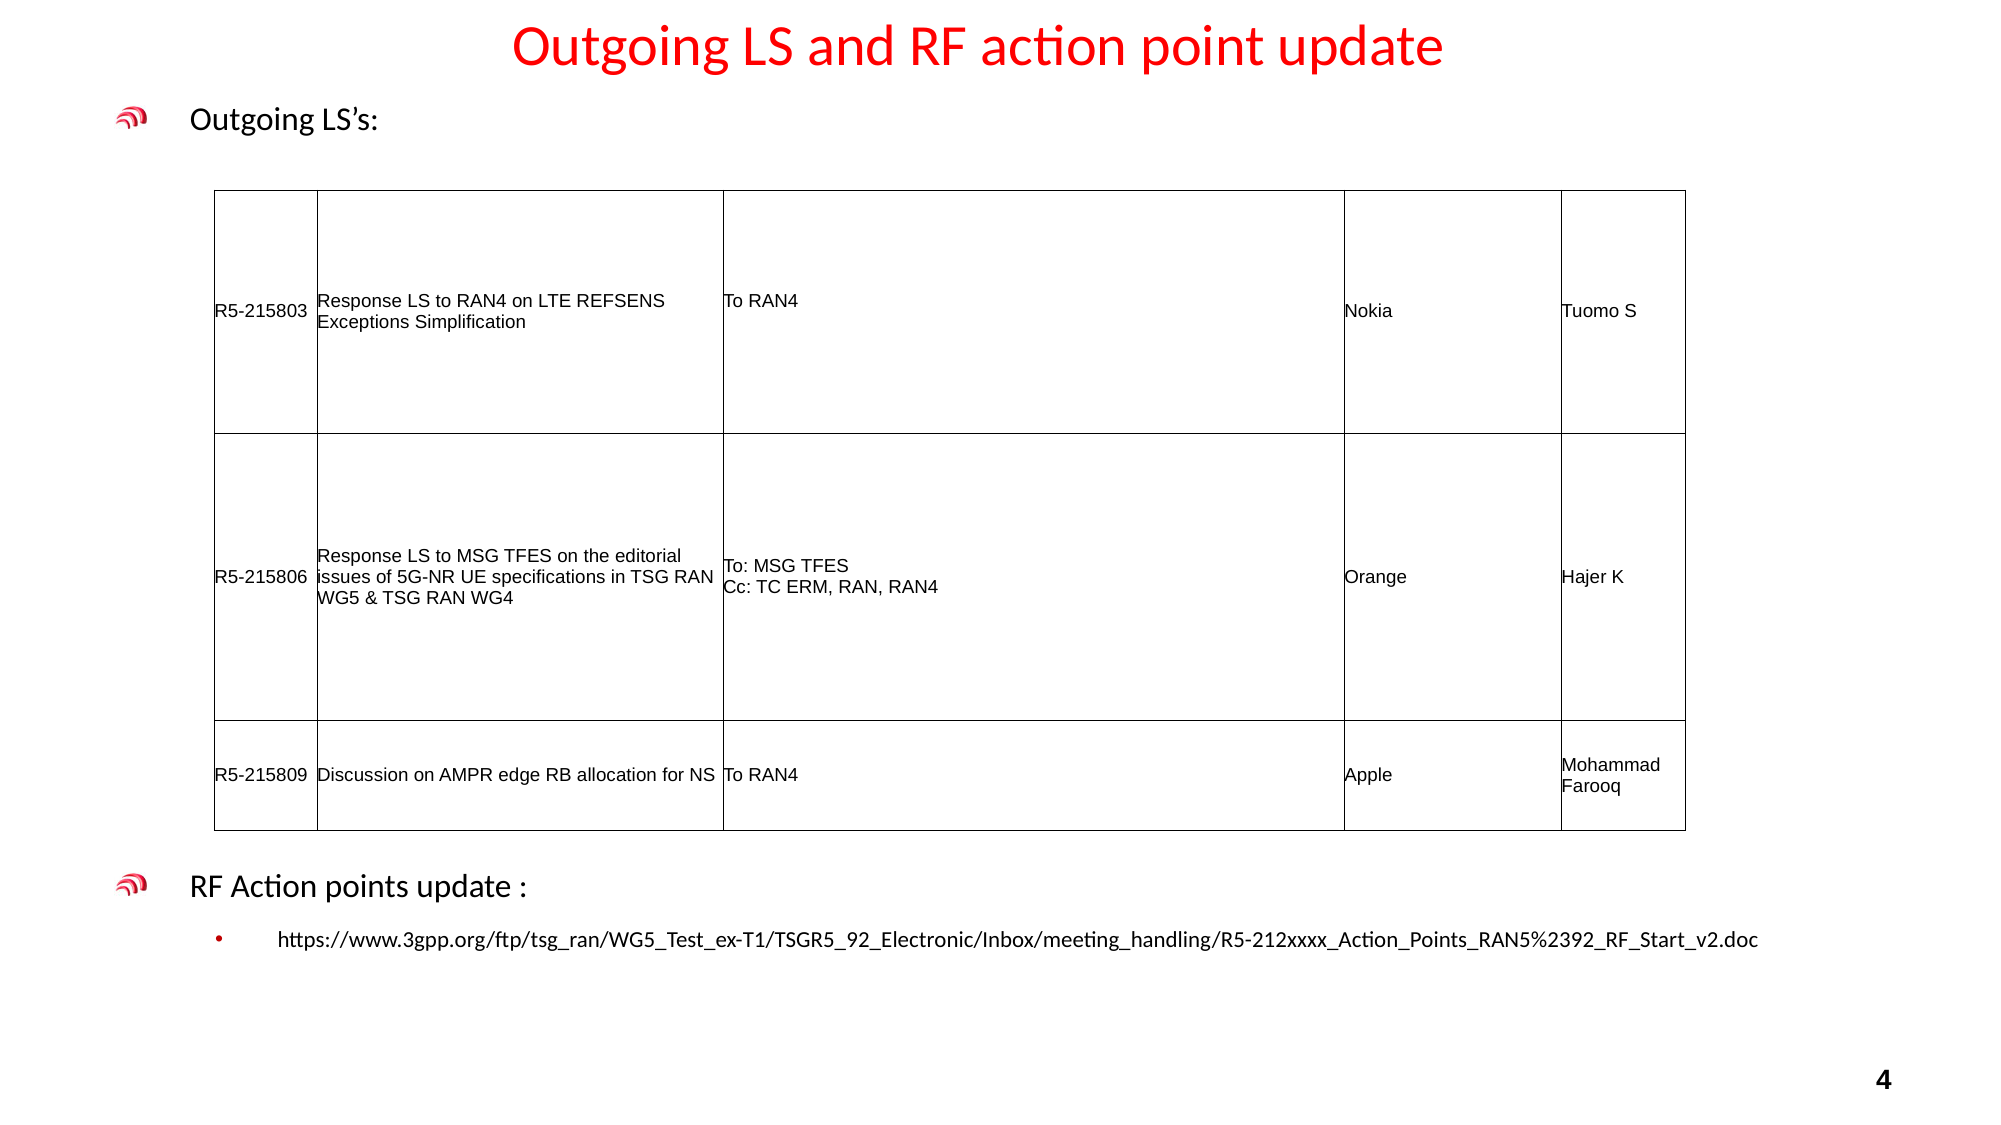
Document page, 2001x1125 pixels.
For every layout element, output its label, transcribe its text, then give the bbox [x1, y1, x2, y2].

table_header Tuomo S [1562, 191, 1685, 433]
picture [114, 105, 148, 129]
table_header To RAN4 [724, 191, 1344, 433]
table_cell To: MSG TFES Cc: TC ERM, RAN, RAN4 [724, 434, 1344, 720]
title Outgoing LS and RF action point update [78, 7, 1879, 77]
table_cell R5-215809 [215, 721, 317, 830]
picture [114, 872, 148, 896]
table_cell Hajer K [1562, 434, 1685, 720]
table_cell Orange [1345, 434, 1561, 720]
table_header Response LS to RAN4 on LTE REFSENS Exceptions Simplification [318, 191, 723, 433]
table_cell Response LS to MSG TFES on the editorial issues of 5G-NR UE specifications in TSG RAN WG5 & TSG RAN WG4 [318, 434, 723, 720]
list Outgoing LS’s: RF Action points update : https://www.3gpp.org/ftp/tsg_ran/WG5_Test_ex-T1/TSGR5_92_Electronic/Inbox/meeting_handling/R5-212xxxx_Action_Points_RAN5%2392_RF_Start_v2.doc [99, 89, 1900, 1036]
table_cell Apple [1345, 721, 1561, 830]
table_cell Mohammad Farooq [1562, 721, 1685, 830]
table_header R5-215803 [215, 191, 317, 433]
table_cell R5-215806 [215, 434, 317, 720]
table_cell To RAN4 [724, 721, 1344, 830]
table_cell Discussion on AMPR edge RB allocation for NS [318, 721, 723, 830]
table_header Nokia [1345, 191, 1561, 433]
